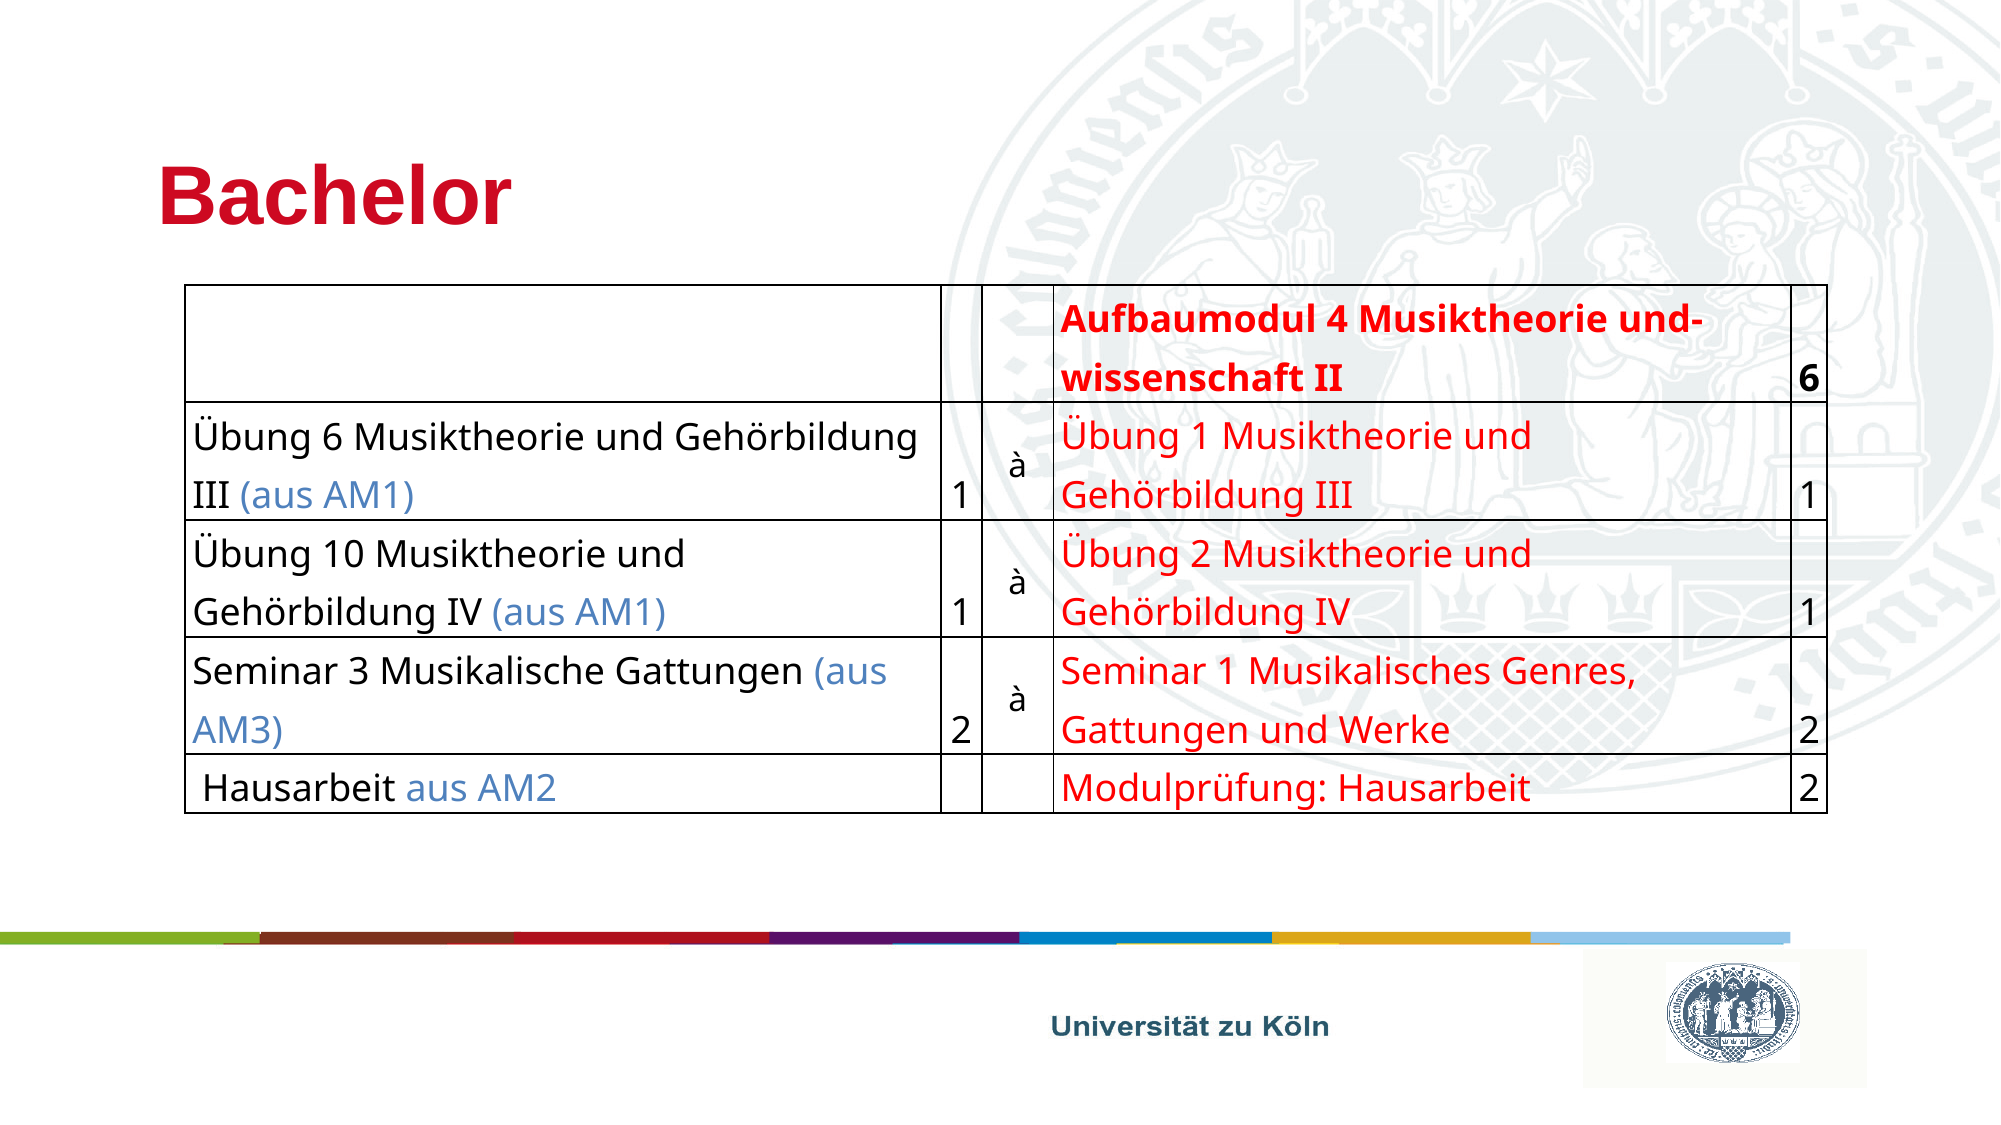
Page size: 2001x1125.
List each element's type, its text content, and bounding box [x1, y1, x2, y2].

table_cell [942, 755, 981, 812]
table_cell 1 [942, 521, 981, 636]
table_cell à [983, 403, 1053, 519]
table_cell Modulprüfung: Hausarbeit [1054, 755, 1790, 812]
table_cell 2 [1792, 638, 1826, 753]
table_cell Übung 10 Musiktheorie und Gehörbildung IV (aus AM1) [186, 521, 940, 636]
table_cell Übung 1 Musiktheorie und Gehörbildung III [1054, 403, 1790, 519]
table_cell à [983, 638, 1053, 753]
table_cell 1 [1792, 521, 1826, 636]
table_header [983, 286, 1053, 401]
table_cell [983, 755, 1053, 812]
table_header [942, 286, 981, 401]
table_cell 2 [942, 638, 981, 753]
picture [0, 0, 2001, 1125]
table_cell 2 [1792, 755, 1826, 812]
title Bachelor [149, 96, 1851, 286]
table_cell Übung 6 Musiktheorie und Gehörbildung III (aus AM1) [186, 403, 940, 519]
table_header [186, 286, 940, 401]
table_cell 1 [1792, 403, 1826, 519]
table_header 6 [1792, 286, 1826, 401]
table_cell Übung 2 Musiktheorie und Gehörbildung IV [1054, 521, 1790, 636]
table_cell 1 [942, 403, 981, 519]
table_cell à [983, 521, 1053, 636]
table_cell Hausarbeit aus AM2 [186, 755, 940, 812]
table_cell Seminar 1 Musikalisches Genres, Gattungen und Werke [1054, 638, 1790, 753]
table_cell Seminar 3 Musikalische Gattungen (aus AM3) [186, 638, 940, 753]
table_header Aufbaumodul 4 Musiktheorie und- wissenschaft II [1054, 286, 1790, 401]
